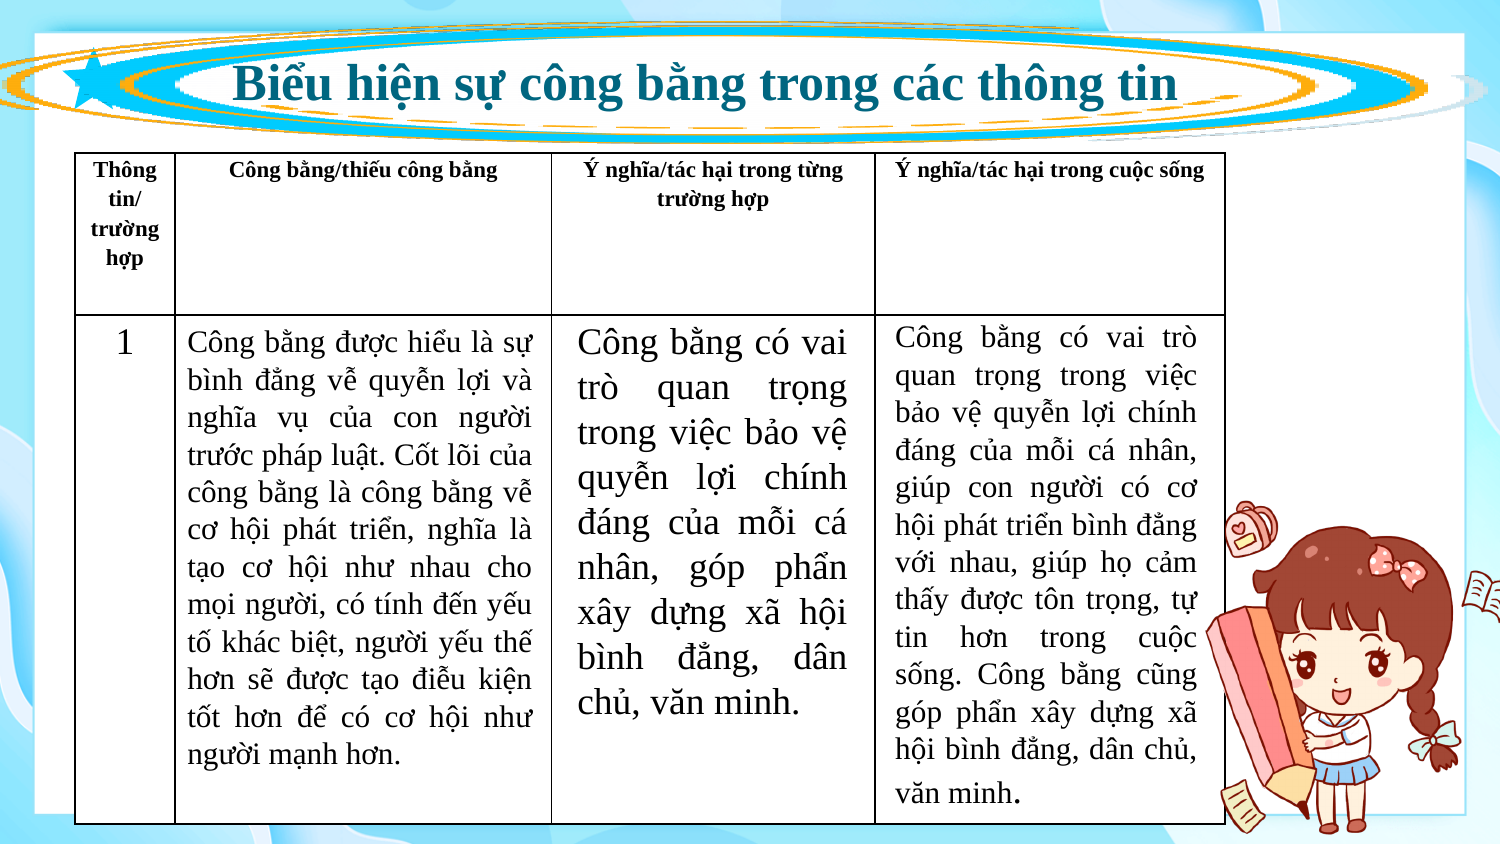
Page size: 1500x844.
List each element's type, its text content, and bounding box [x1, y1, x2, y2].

table_cell [1213, 316, 1224, 428]
text_box Công bằng được hiểu là sự bình đẳng vễ quyễn lợi và nghĩa vụ của con người trước pháp luật. Cốt lõi của công bằng là công bằng vễ cơ hội phát triển, nghĩa là tạo cơ hội như nhau cho mọi người, có tính đến yếu tố khác biệt, người yếu thế hơn sẽ được tạo điễu kiện tốt hơn để có cơ hội như người mạnh hơn. [172, 313, 548, 778]
table_header Công bằng/thỉếu công bằng [176, 154, 551, 314]
text_box Công bằng có vai trò quan trọng trong việc bảo vệ quyễn lợi chính đáng của mỗi cá nhân, giúp con người có cơ hội phát triển bình đẳng với nhau, giúp họ cảm thấy được tôn trọng, tự tin hơn trong cuộc sống. Công bằng cũng góp phẩn xây dựng xã hội bình đẳng, dân chủ, văn minh. [880, 309, 1213, 819]
table_cell [552, 316, 874, 823]
table_cell [876, 316, 1113, 823]
picture [0, 0, 1500, 844]
table_header Thông tin/ trường hợp [76, 154, 174, 314]
table_cell [176, 316, 551, 823]
table_header Ý nghĩa/tác hại trong từng trường hợp [552, 154, 874, 314]
table_header Ý nghĩa/tác hại trong cuộc sống [876, 154, 1224, 314]
text_box Công bằng có vai trò quan trọng trong việc bảo vệ quyễn lợi chính đáng của mỗi cá nhân, góp phẩn xây dựng xã hội bình đẳng, dân chủ, văn minh. [562, 309, 863, 730]
table_cell 1 [76, 316, 174, 823]
